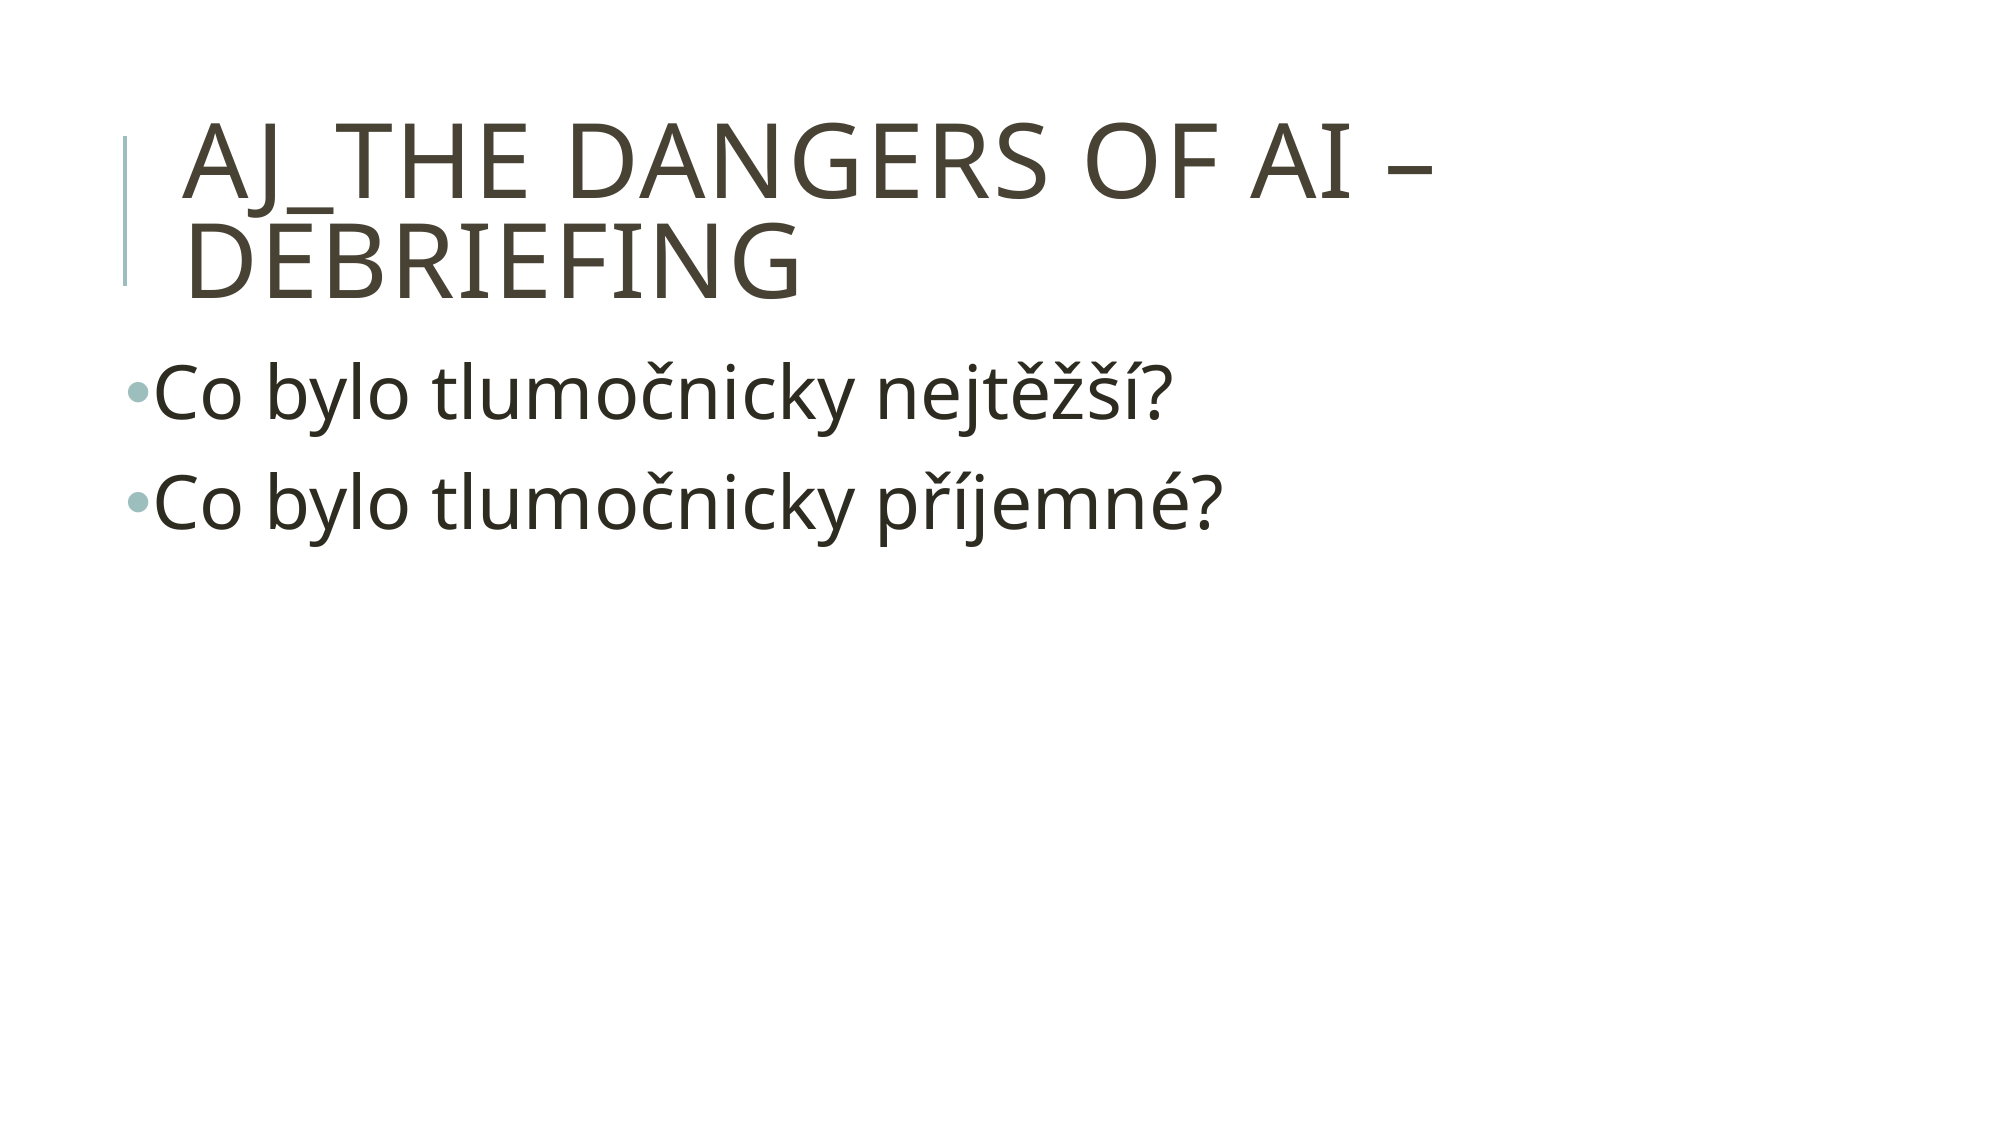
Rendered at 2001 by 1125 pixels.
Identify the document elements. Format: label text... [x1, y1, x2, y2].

text_box Co bylo tlumočnicky nejtěžší? Co bylo tlumočnicky příjemné? [118, 347, 1628, 1001]
title AJ_The Dangers of AI – debriefing [168, 96, 1763, 342]
